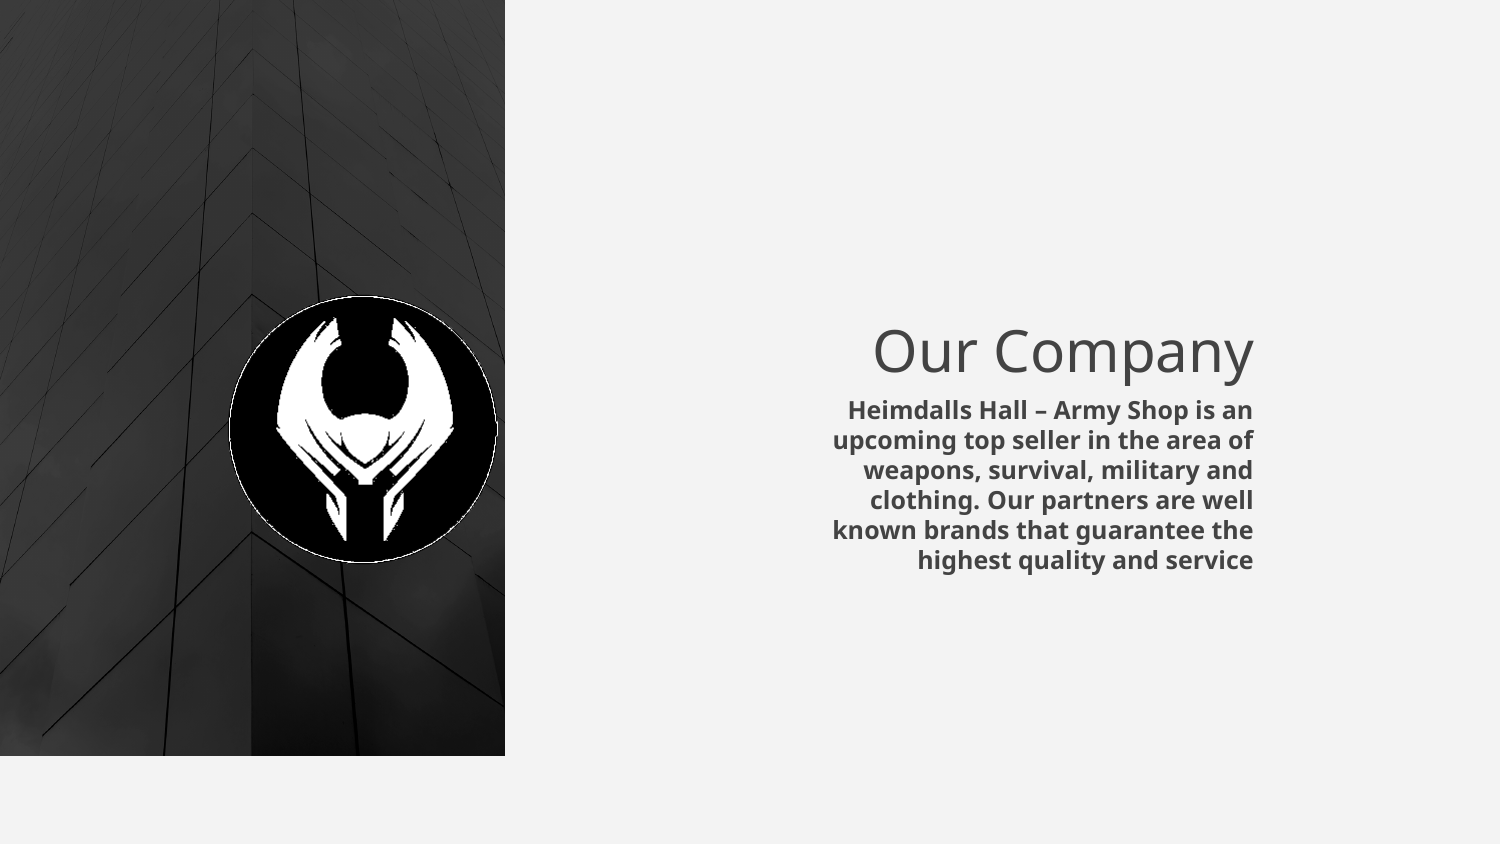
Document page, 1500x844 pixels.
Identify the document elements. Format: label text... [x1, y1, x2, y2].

title Our Company [635, 61, 1270, 399]
picture [0, 0, 505, 756]
subtitle Heimdalls Hall – Army Shop is an upcoming top seller in the area of weapons, survival, military and clothing. Our partners are well known brands that guarantee the highest quality and service [772, 379, 1270, 673]
